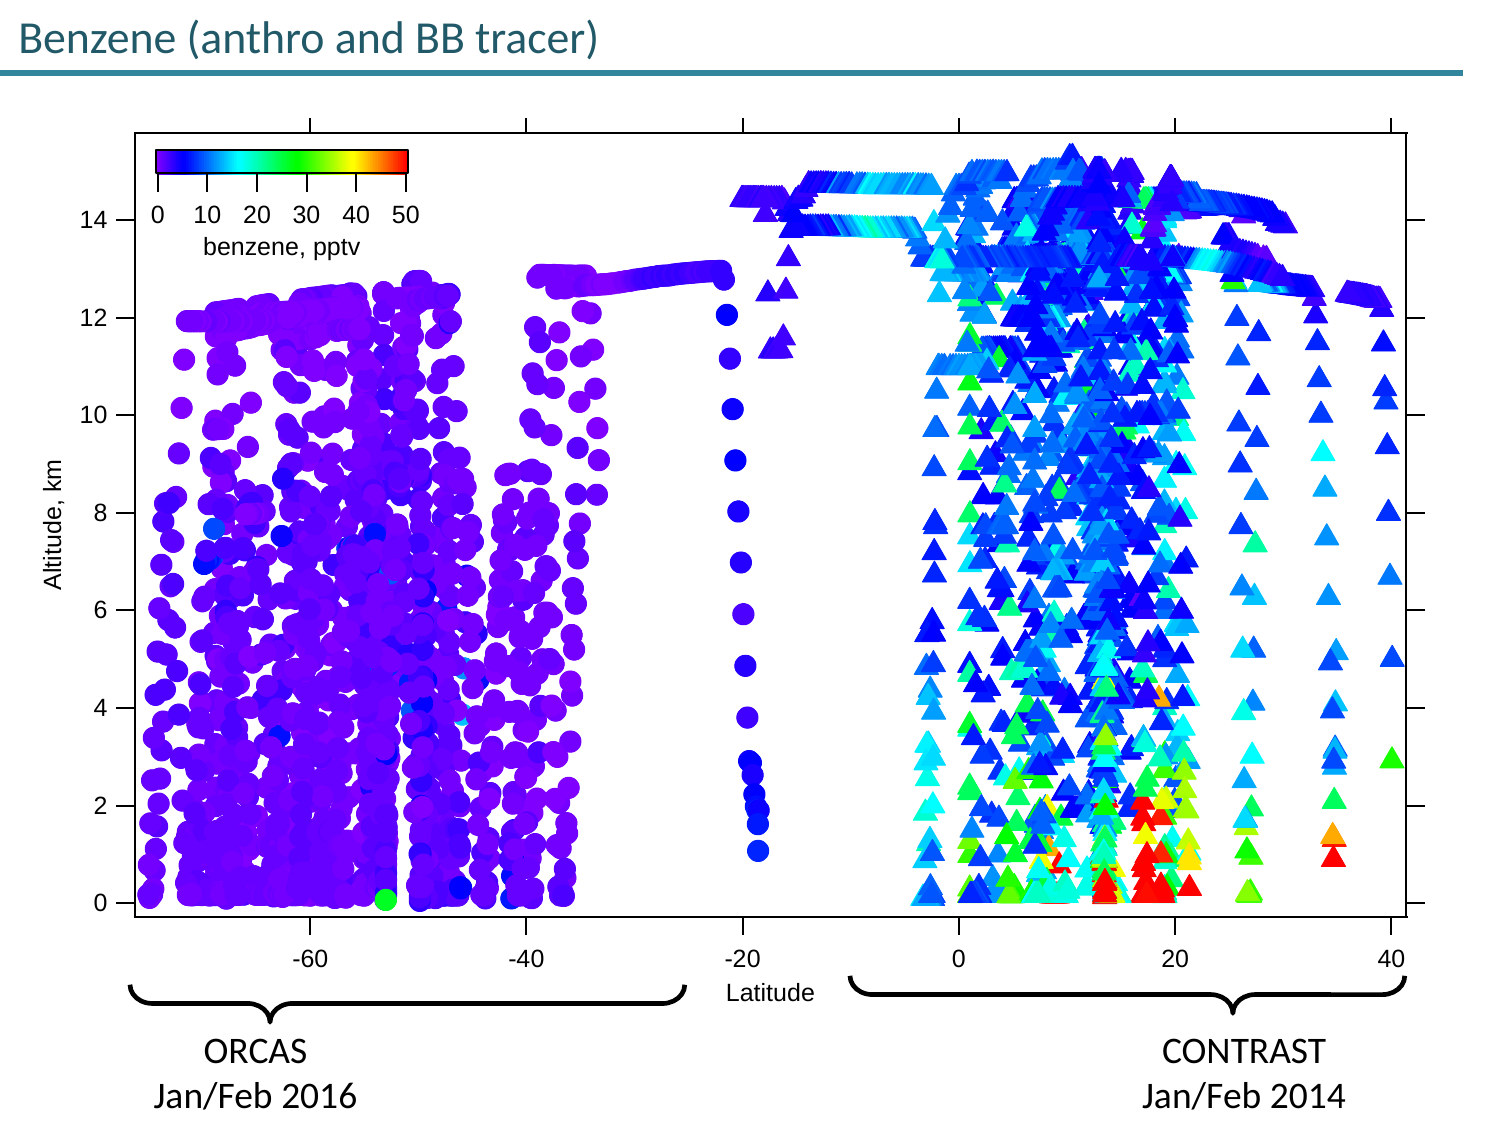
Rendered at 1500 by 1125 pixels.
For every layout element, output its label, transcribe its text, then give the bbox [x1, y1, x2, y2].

text_box ORCAS Jan/Feb 2016 [138, 1018, 373, 1124]
picture [38, 118, 1462, 1007]
text_box CONTRAST Jan/Feb 2014 [1127, 1018, 1361, 1124]
text_box [267, 1016, 273, 1023]
text_box Benzene (anthro and BB tracer) [3, 0, 615, 70]
